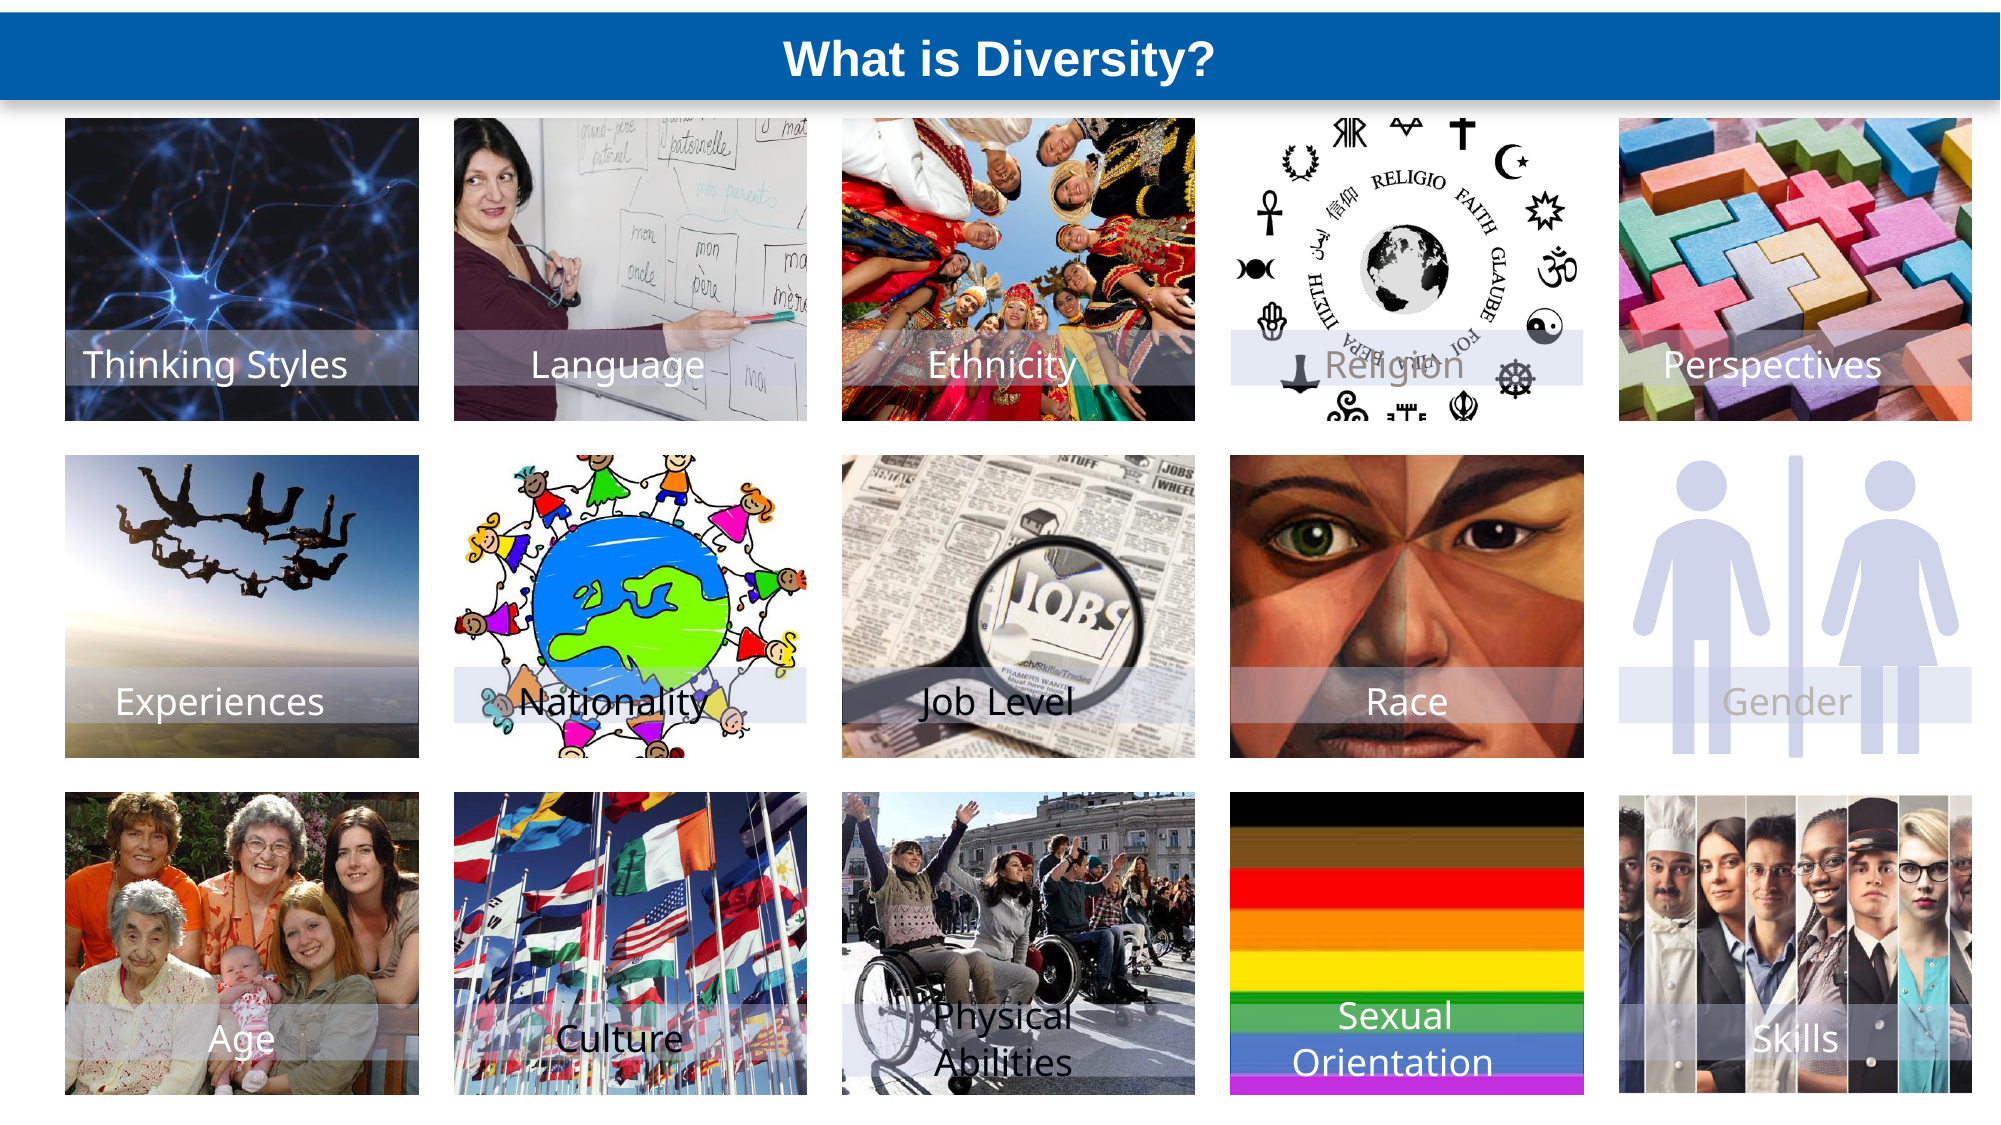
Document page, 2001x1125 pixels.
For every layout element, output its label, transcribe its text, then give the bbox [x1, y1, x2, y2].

picture [1235, 117, 1577, 421]
picture [1618, 792, 1972, 1094]
text_box Gender [1619, 667, 1972, 724]
picture [65, 117, 419, 421]
text_box [1897, 724, 1920, 754]
picture [453, 792, 807, 1096]
text_box [1672, 724, 1695, 754]
text_box [1632, 519, 1771, 667]
picture [842, 455, 1196, 758]
picture [842, 117, 1196, 421]
picture [1230, 455, 1584, 758]
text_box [842, 792, 1196, 1096]
picture [453, 117, 807, 421]
picture [453, 455, 807, 758]
text_box [1861, 724, 1883, 754]
text_box [1864, 460, 1916, 512]
text_box [1676, 460, 1728, 512]
text_box [1788, 724, 1804, 758]
picture [65, 455, 419, 758]
text_box [1708, 724, 1731, 754]
picture [65, 792, 419, 1096]
text_box What is Diversity? [0, 12, 2000, 100]
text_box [1230, 792, 1584, 1096]
picture [1618, 117, 1972, 421]
text_box [1788, 455, 1804, 667]
text_box [1821, 519, 1959, 667]
